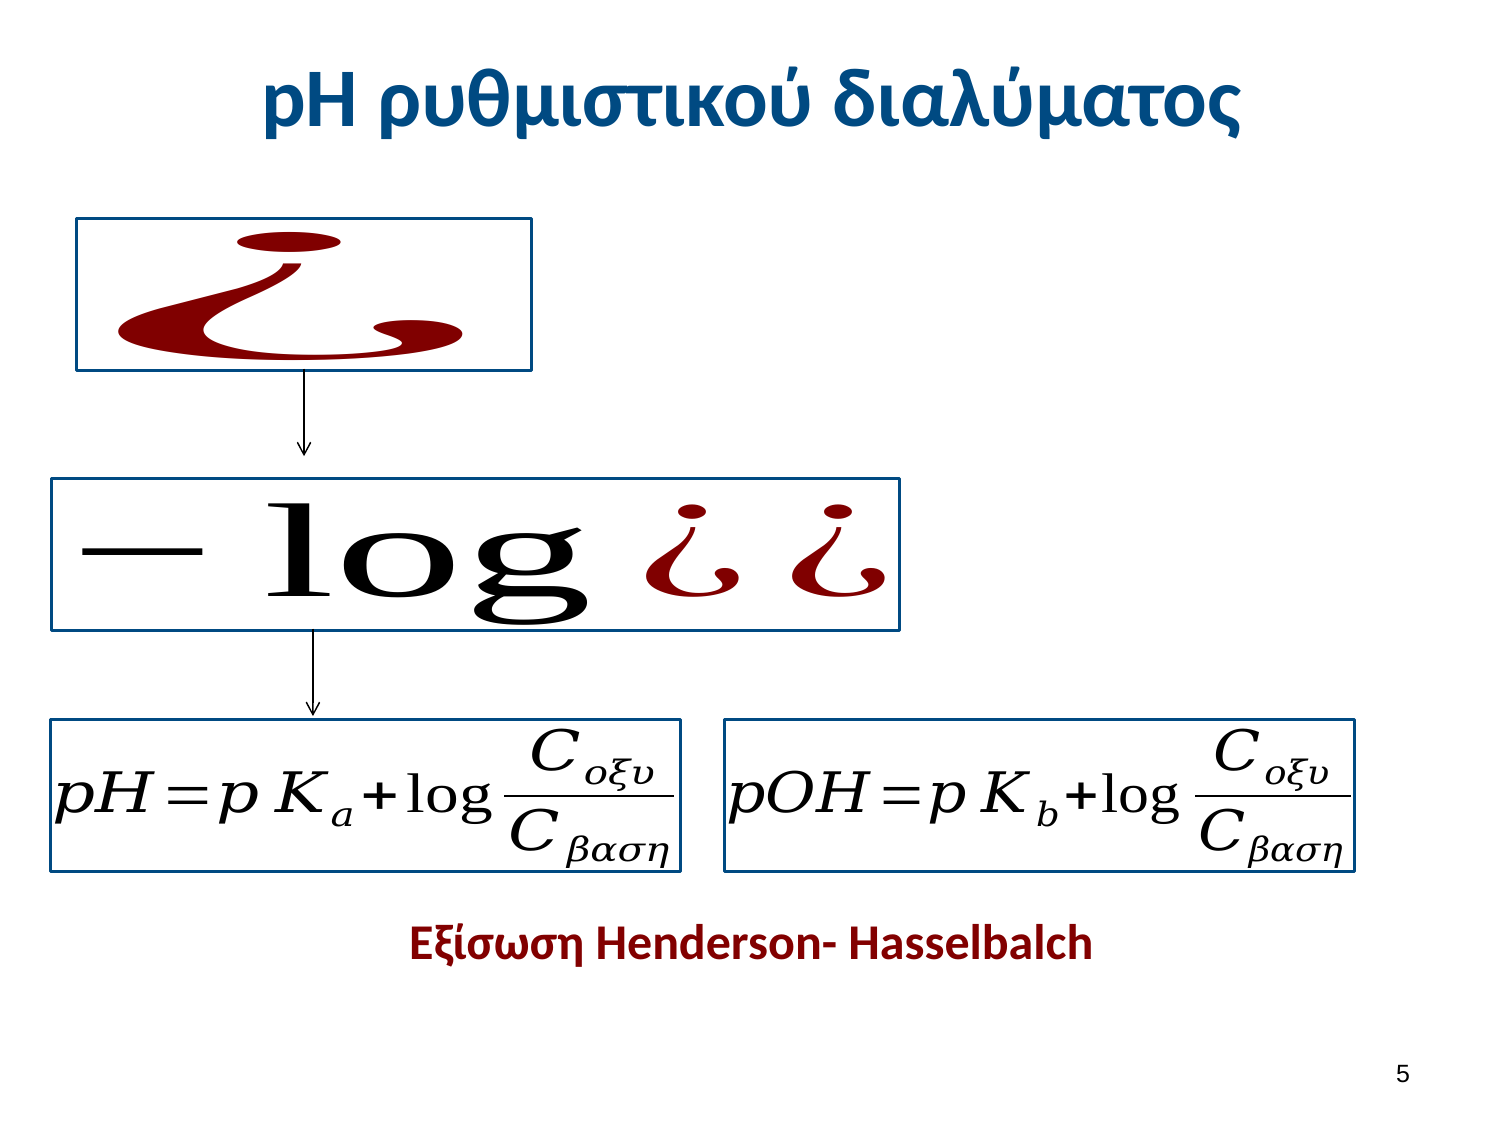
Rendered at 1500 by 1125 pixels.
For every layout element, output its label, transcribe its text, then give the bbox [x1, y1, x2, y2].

title pH ρυθμιστικού διαλύματος [76, 19, 1427, 169]
text_box Εξίσωση Henderson- Hasselbalch [394, 902, 1109, 978]
slide_number 4 [1074, 1042, 1425, 1103]
